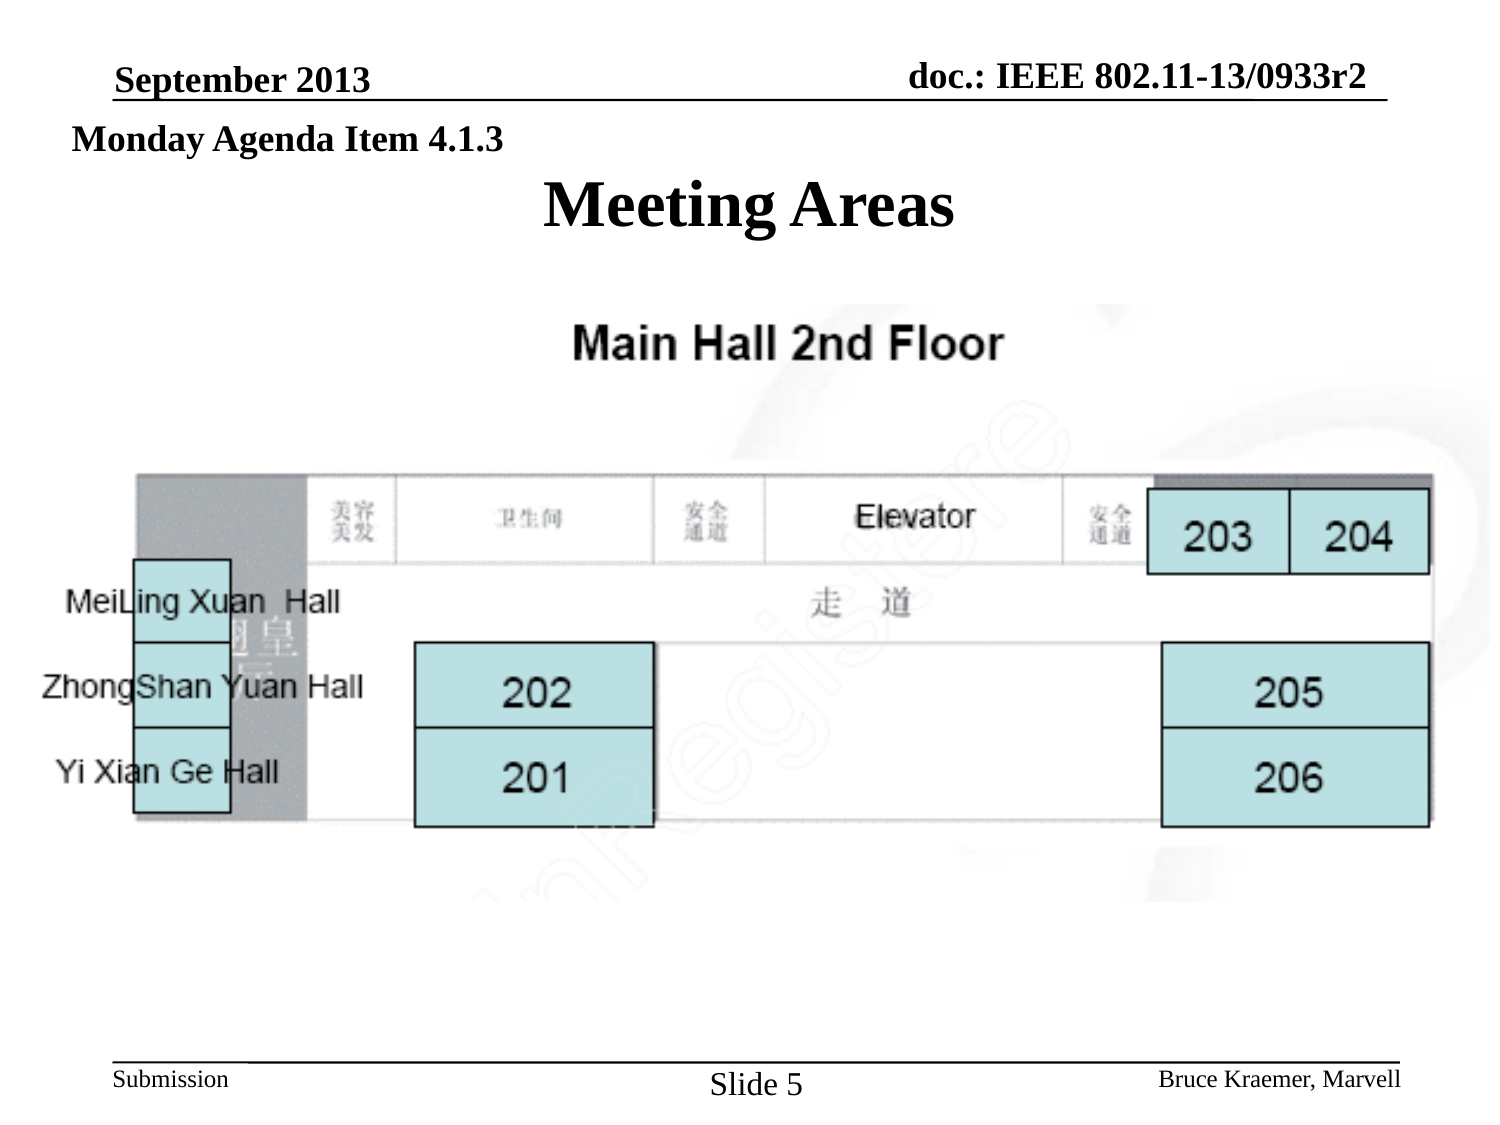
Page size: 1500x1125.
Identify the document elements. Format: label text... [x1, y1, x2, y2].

text_box Monday Agenda Item 4.1.3 [56, 106, 529, 167]
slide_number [114, 54, 374, 100]
title Meeting Areas [112, 112, 1388, 288]
picture [41, 304, 1491, 903]
slide_number Slide 5 [697, 1062, 815, 1103]
footer Bruce Kraemer, Marvell [1079, 1062, 1402, 1093]
